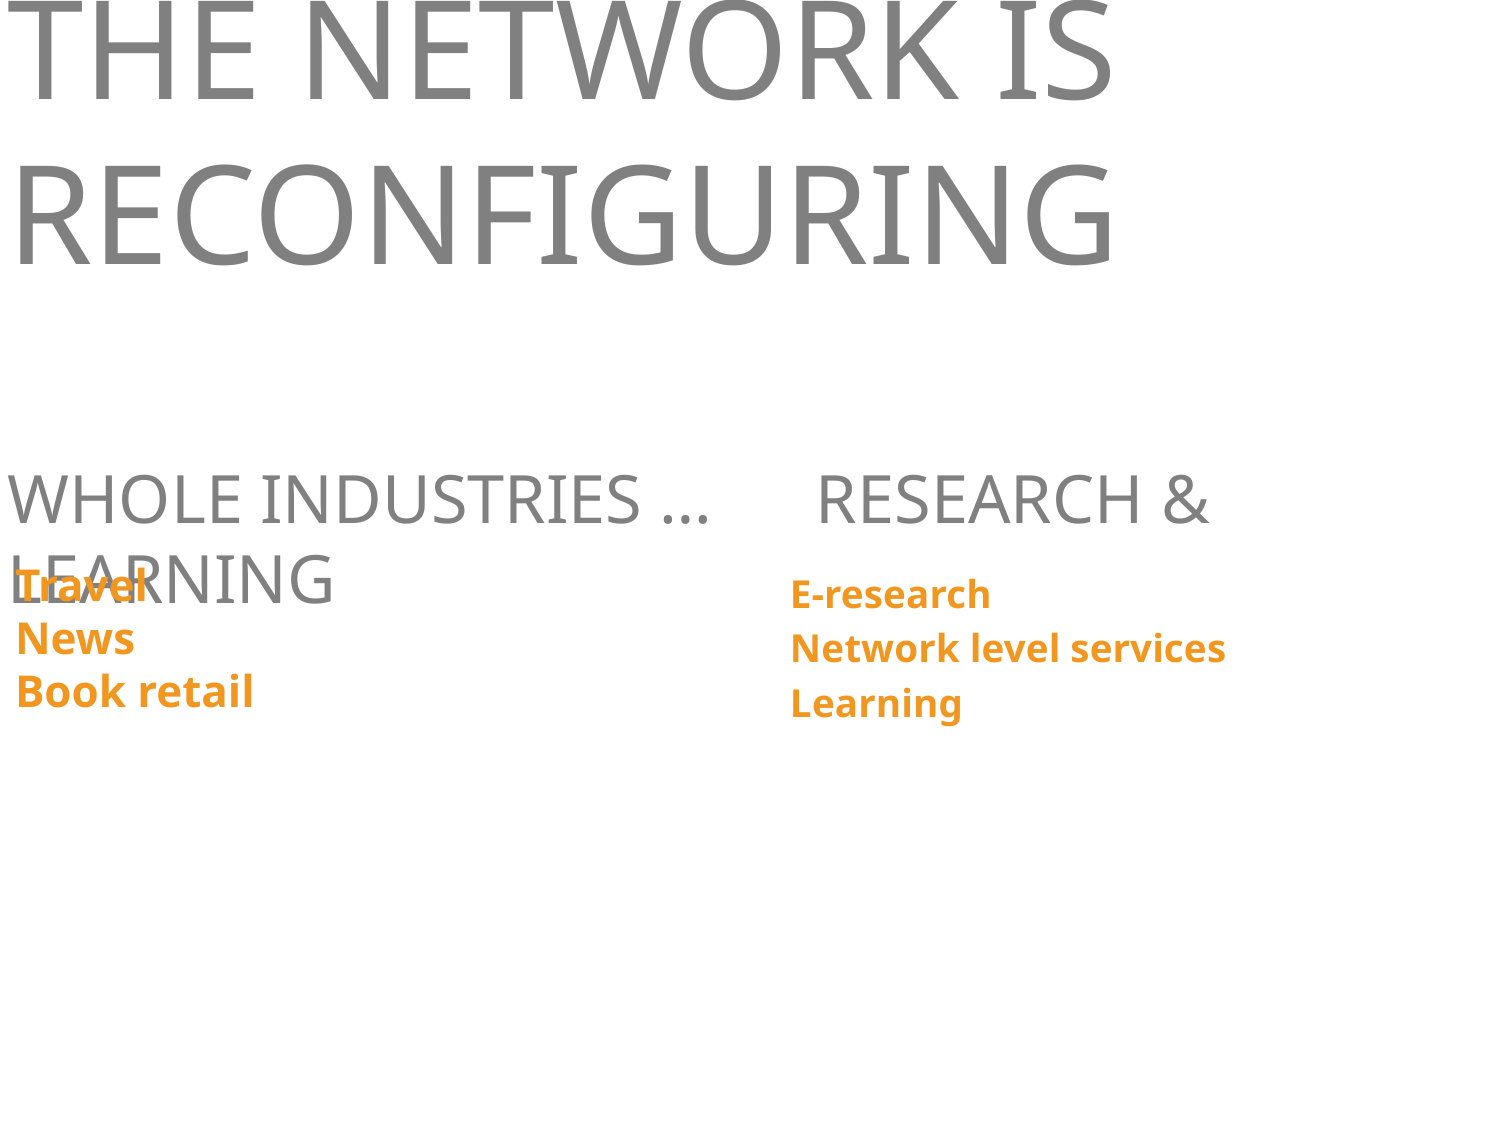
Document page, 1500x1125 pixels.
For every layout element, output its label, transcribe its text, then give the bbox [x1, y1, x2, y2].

text_box E-research Network level services Learning [774, 562, 1300, 738]
text_box [999, 487, 1022, 562]
title The network is reconfiguring whole industries … research & learning [0, 0, 1493, 165]
subtitle Travel News Book retail [0, 549, 525, 725]
